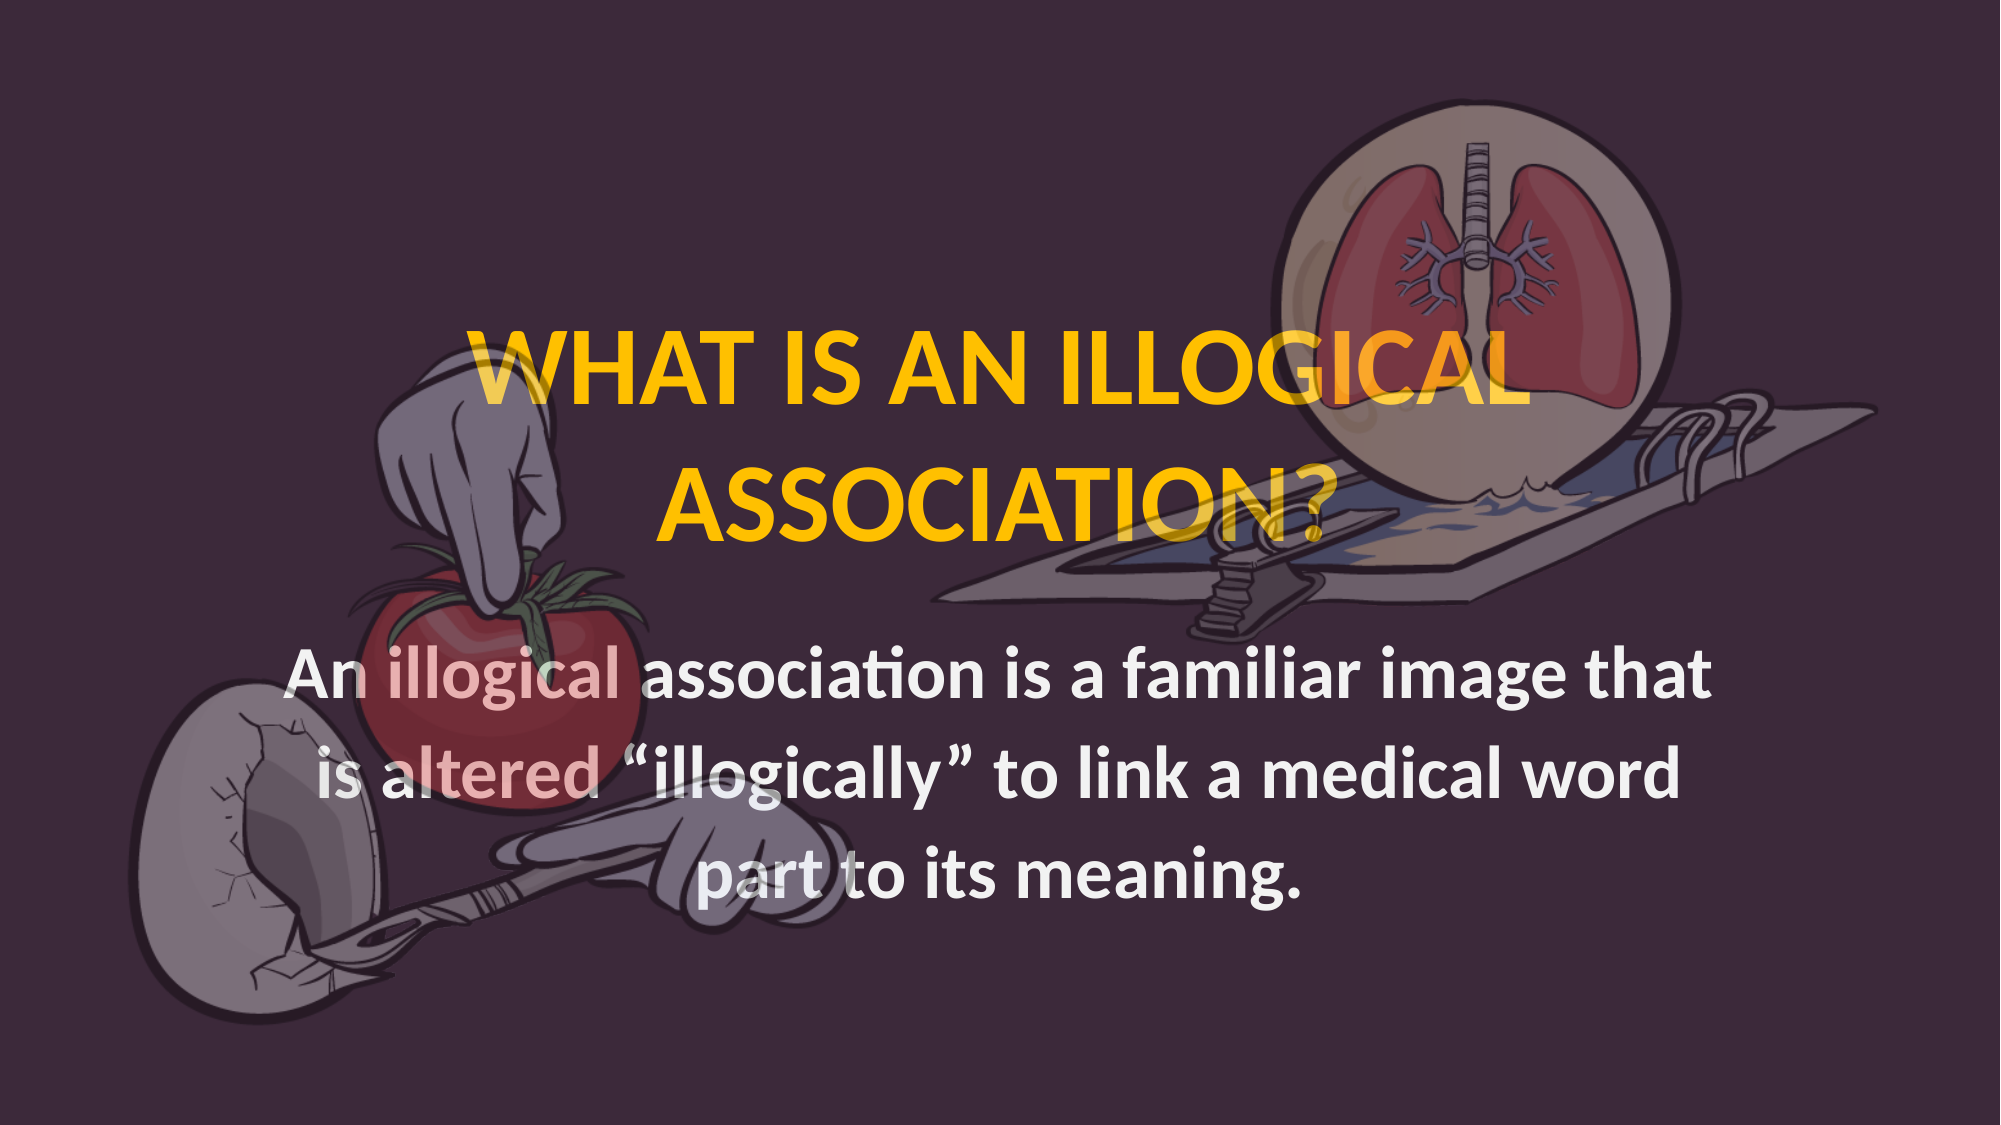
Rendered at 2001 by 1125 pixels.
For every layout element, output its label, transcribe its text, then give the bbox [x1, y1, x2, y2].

picture [916, 98, 1894, 649]
text_box WHAT IS AN ILLOGICAL ASSOCIATION? An illogical association is a familiar image that is altered “illogically” to link a medical word part to its meaning. [249, 283, 1750, 921]
picture [105, 331, 880, 1041]
